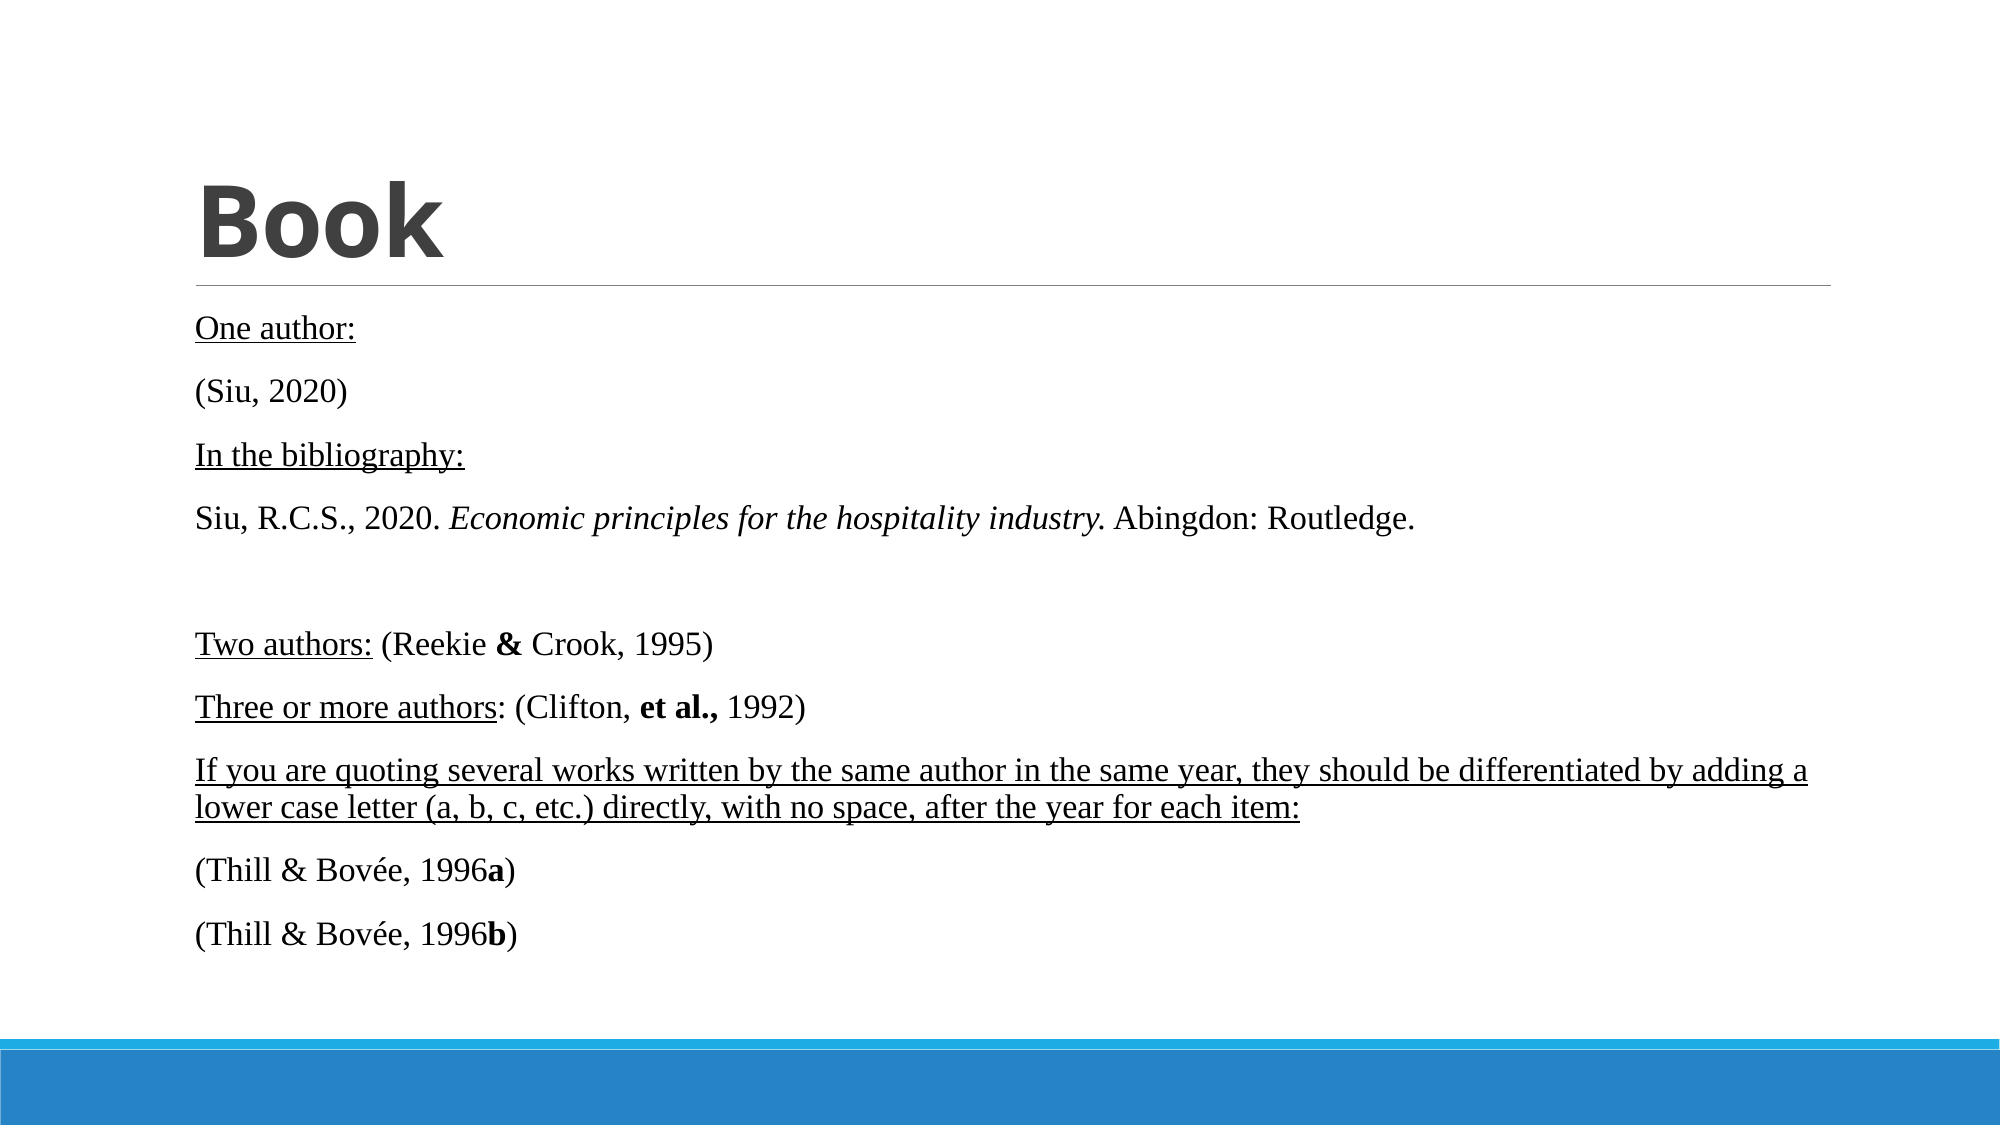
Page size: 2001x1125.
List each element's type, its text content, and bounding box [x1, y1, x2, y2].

list One author: (Siu, 2020) In the bibliography: Siu, R.C.S., 2020. Economic principles for the hospitality industry. Abingdon: Routledge. Two authors: (Reekie & Crook, 1995) Three or more authors: (Clifton, et al., 1992) If you are quoting several works written by the same author in the same year, they should be differentiated by adding a lower case letter (a, b, c, etc.) directly, with no space, after the year for each item: (Thill & Bovée, 1996a) (Thill & Bovée, 1996b) [180, 302, 1830, 963]
title Book [180, 47, 1830, 285]
